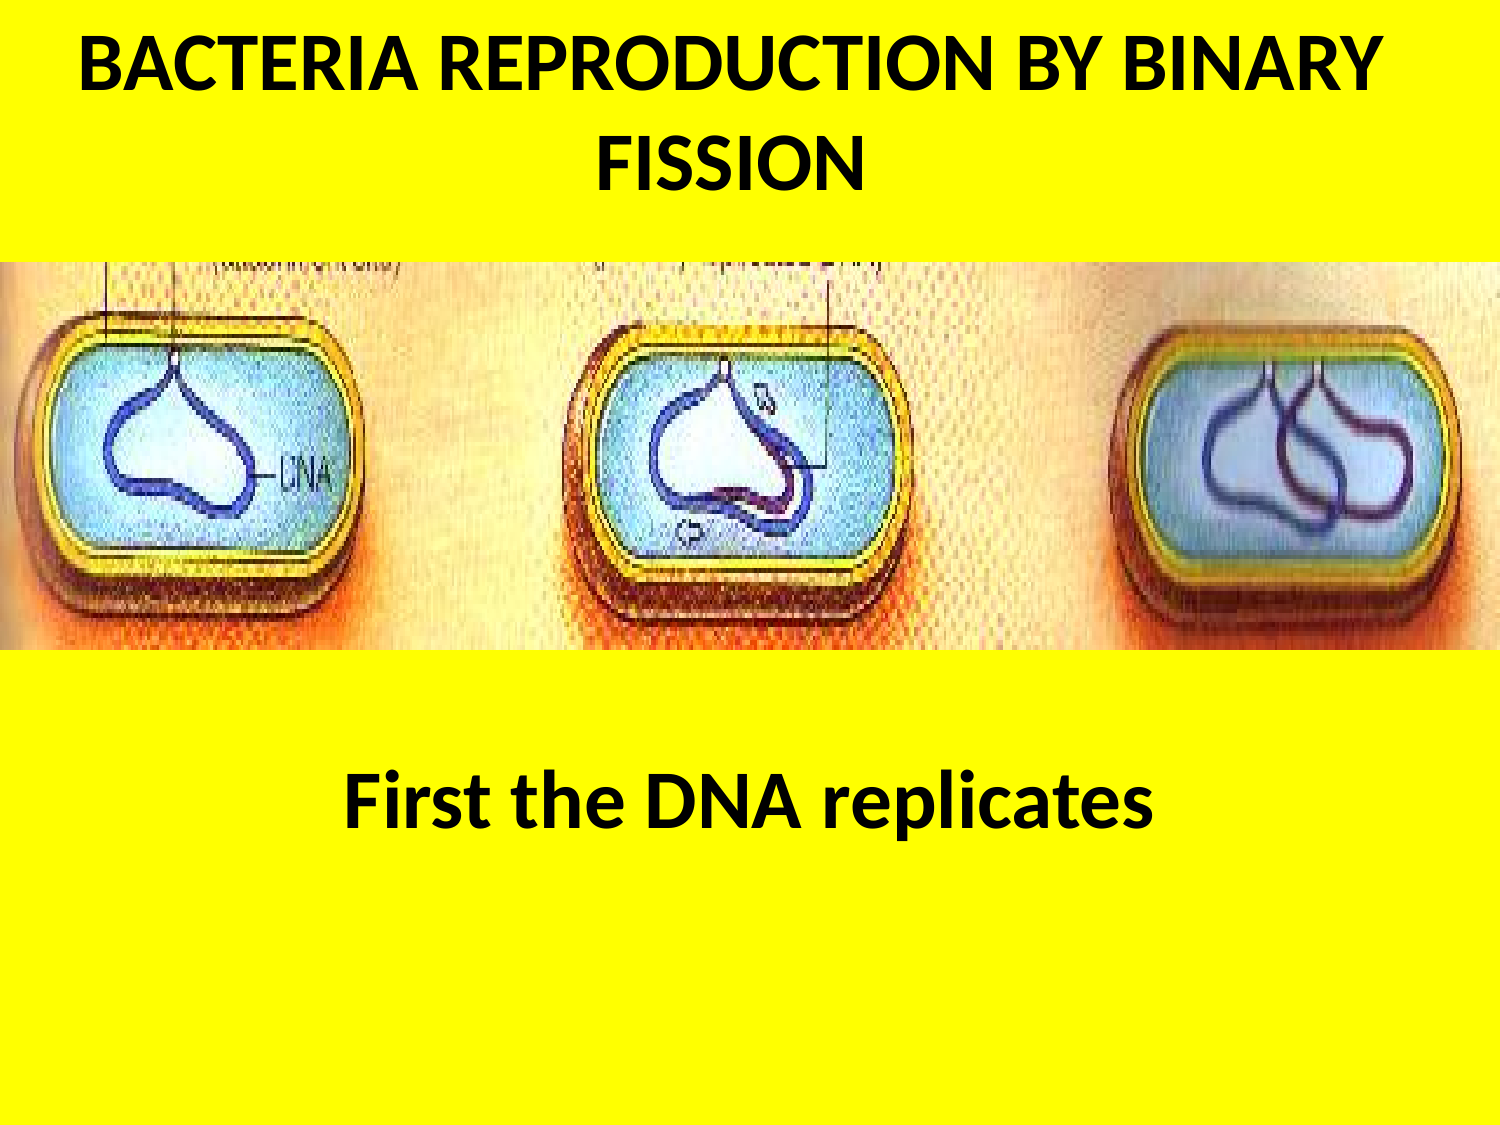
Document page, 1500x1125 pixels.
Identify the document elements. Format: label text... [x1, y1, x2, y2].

text_box First the DNA replicates [0, 737, 1500, 853]
picture [0, 262, 1500, 651]
text_box BACTERIA REPRODUCTION BY BINARY FISSION [37, 0, 1425, 215]
